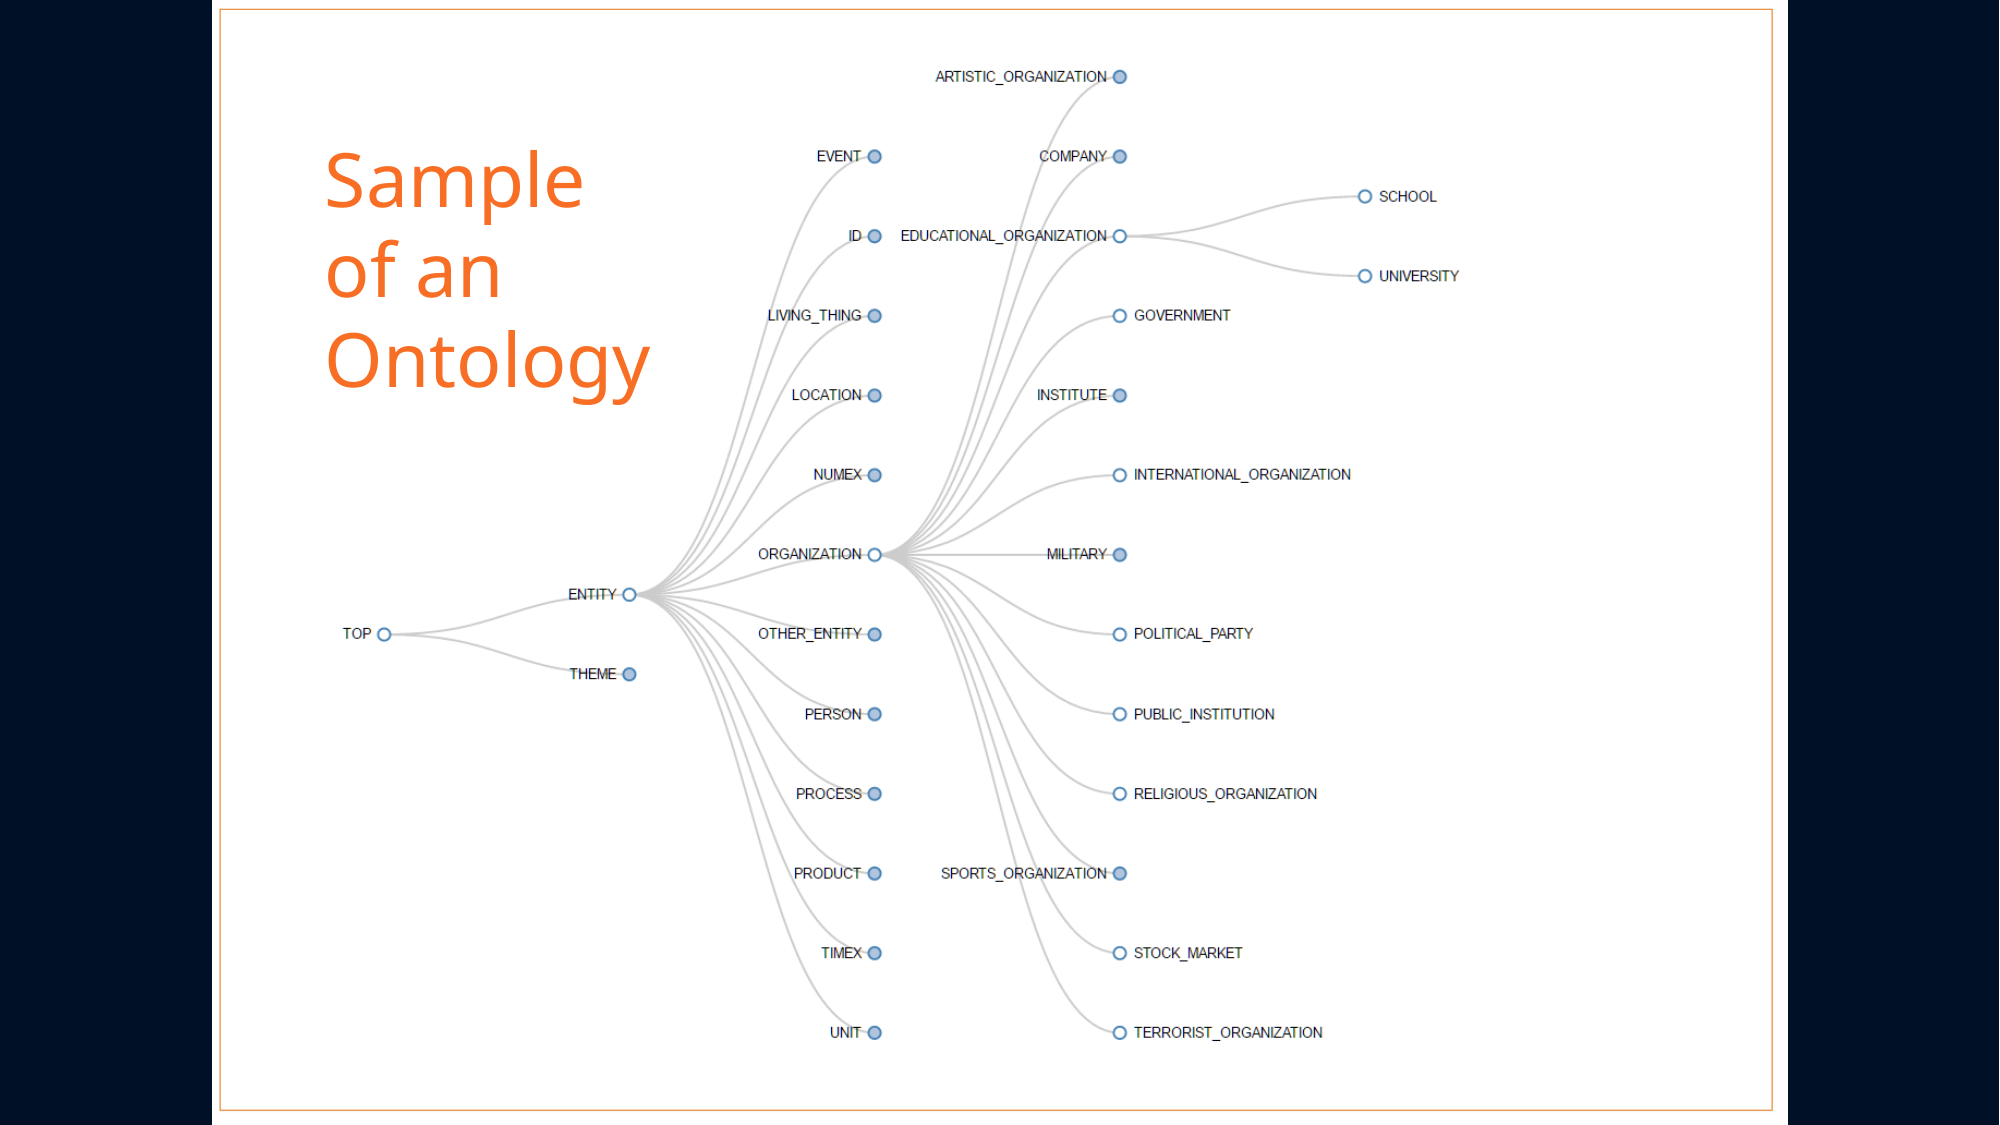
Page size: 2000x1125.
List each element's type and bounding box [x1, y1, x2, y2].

picture [212, 0, 1788, 1125]
